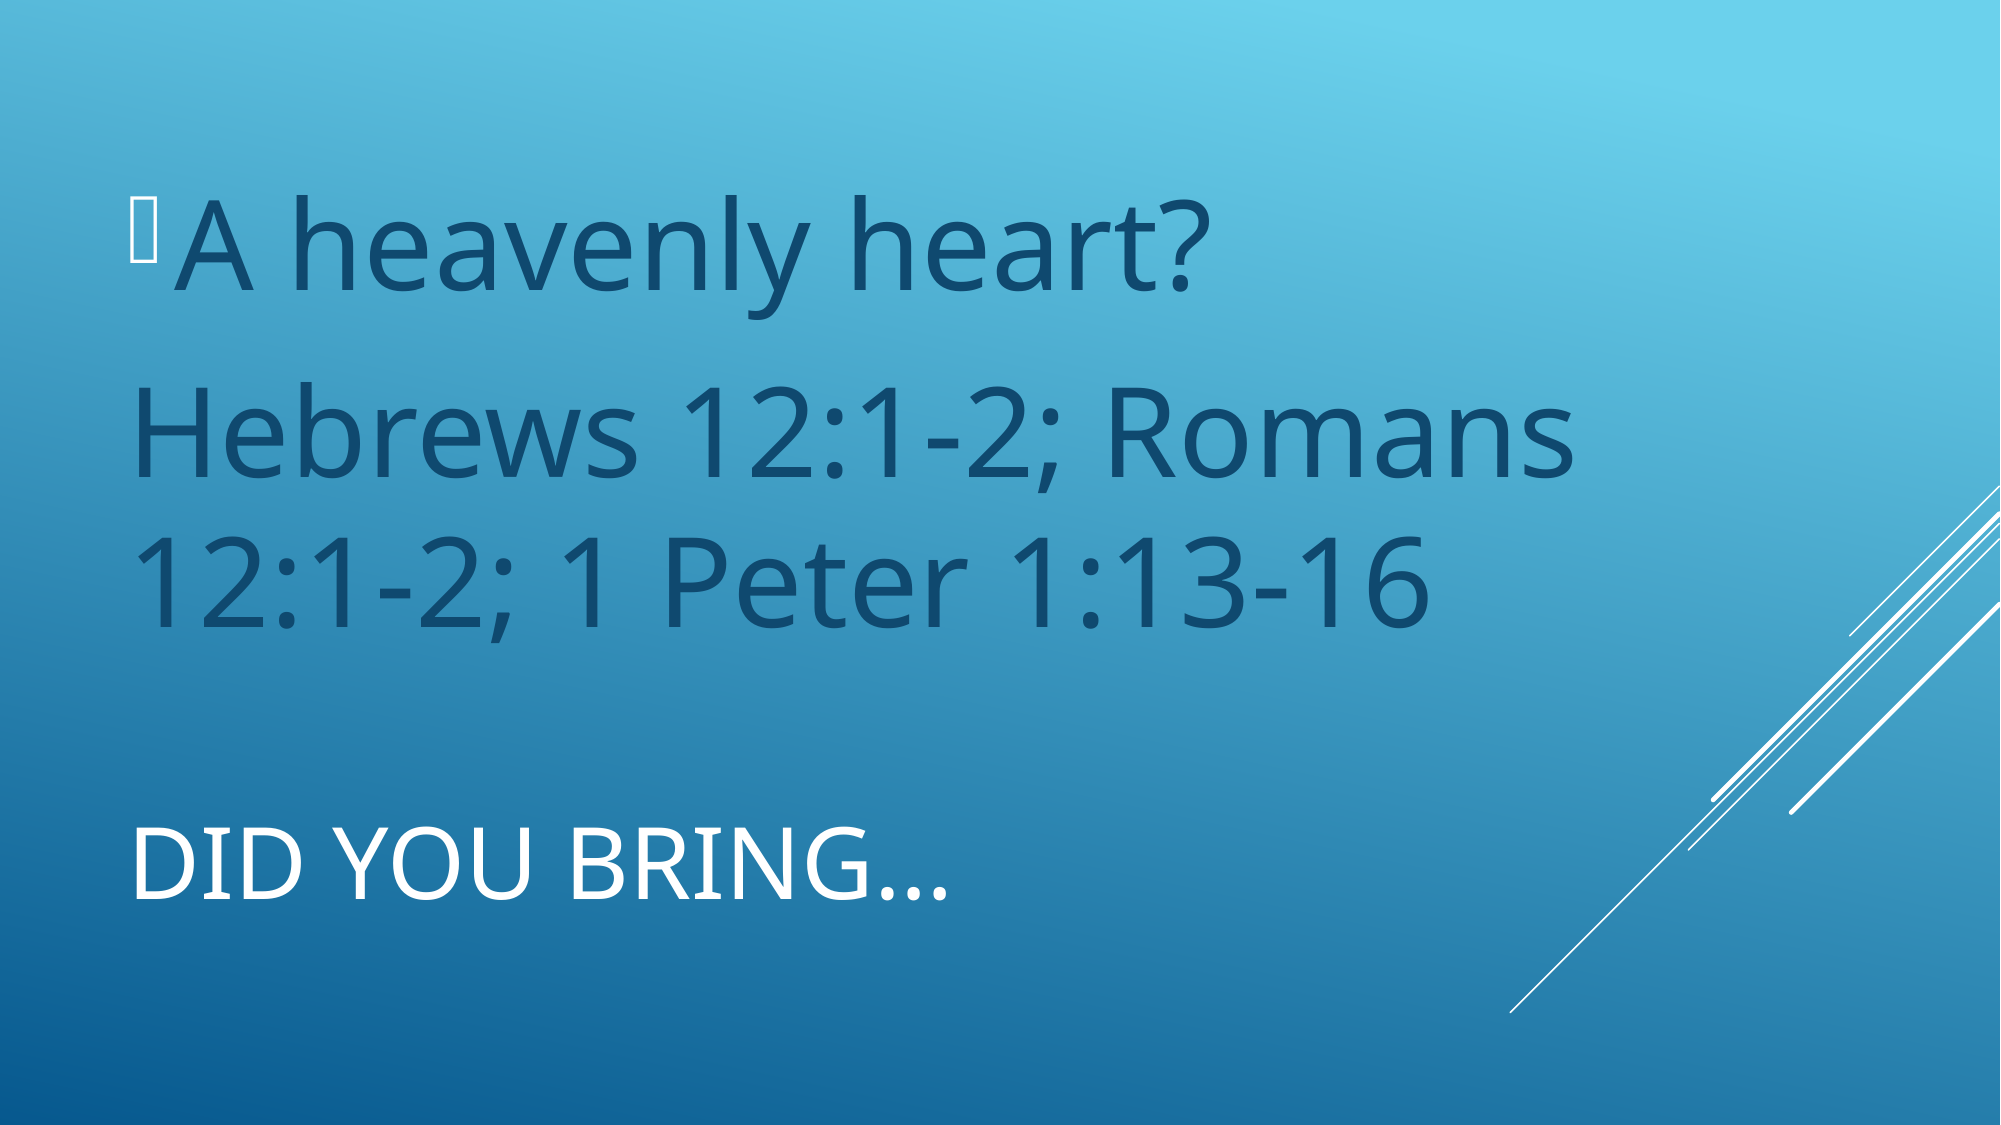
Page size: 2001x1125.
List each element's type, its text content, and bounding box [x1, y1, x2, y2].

title Did you bring… [112, 736, 1513, 984]
list A heavenly heart? Hebrews 12:1-2; Romans 12:1-2; 1 Peter 1:13-16 [112, 112, 1637, 706]
